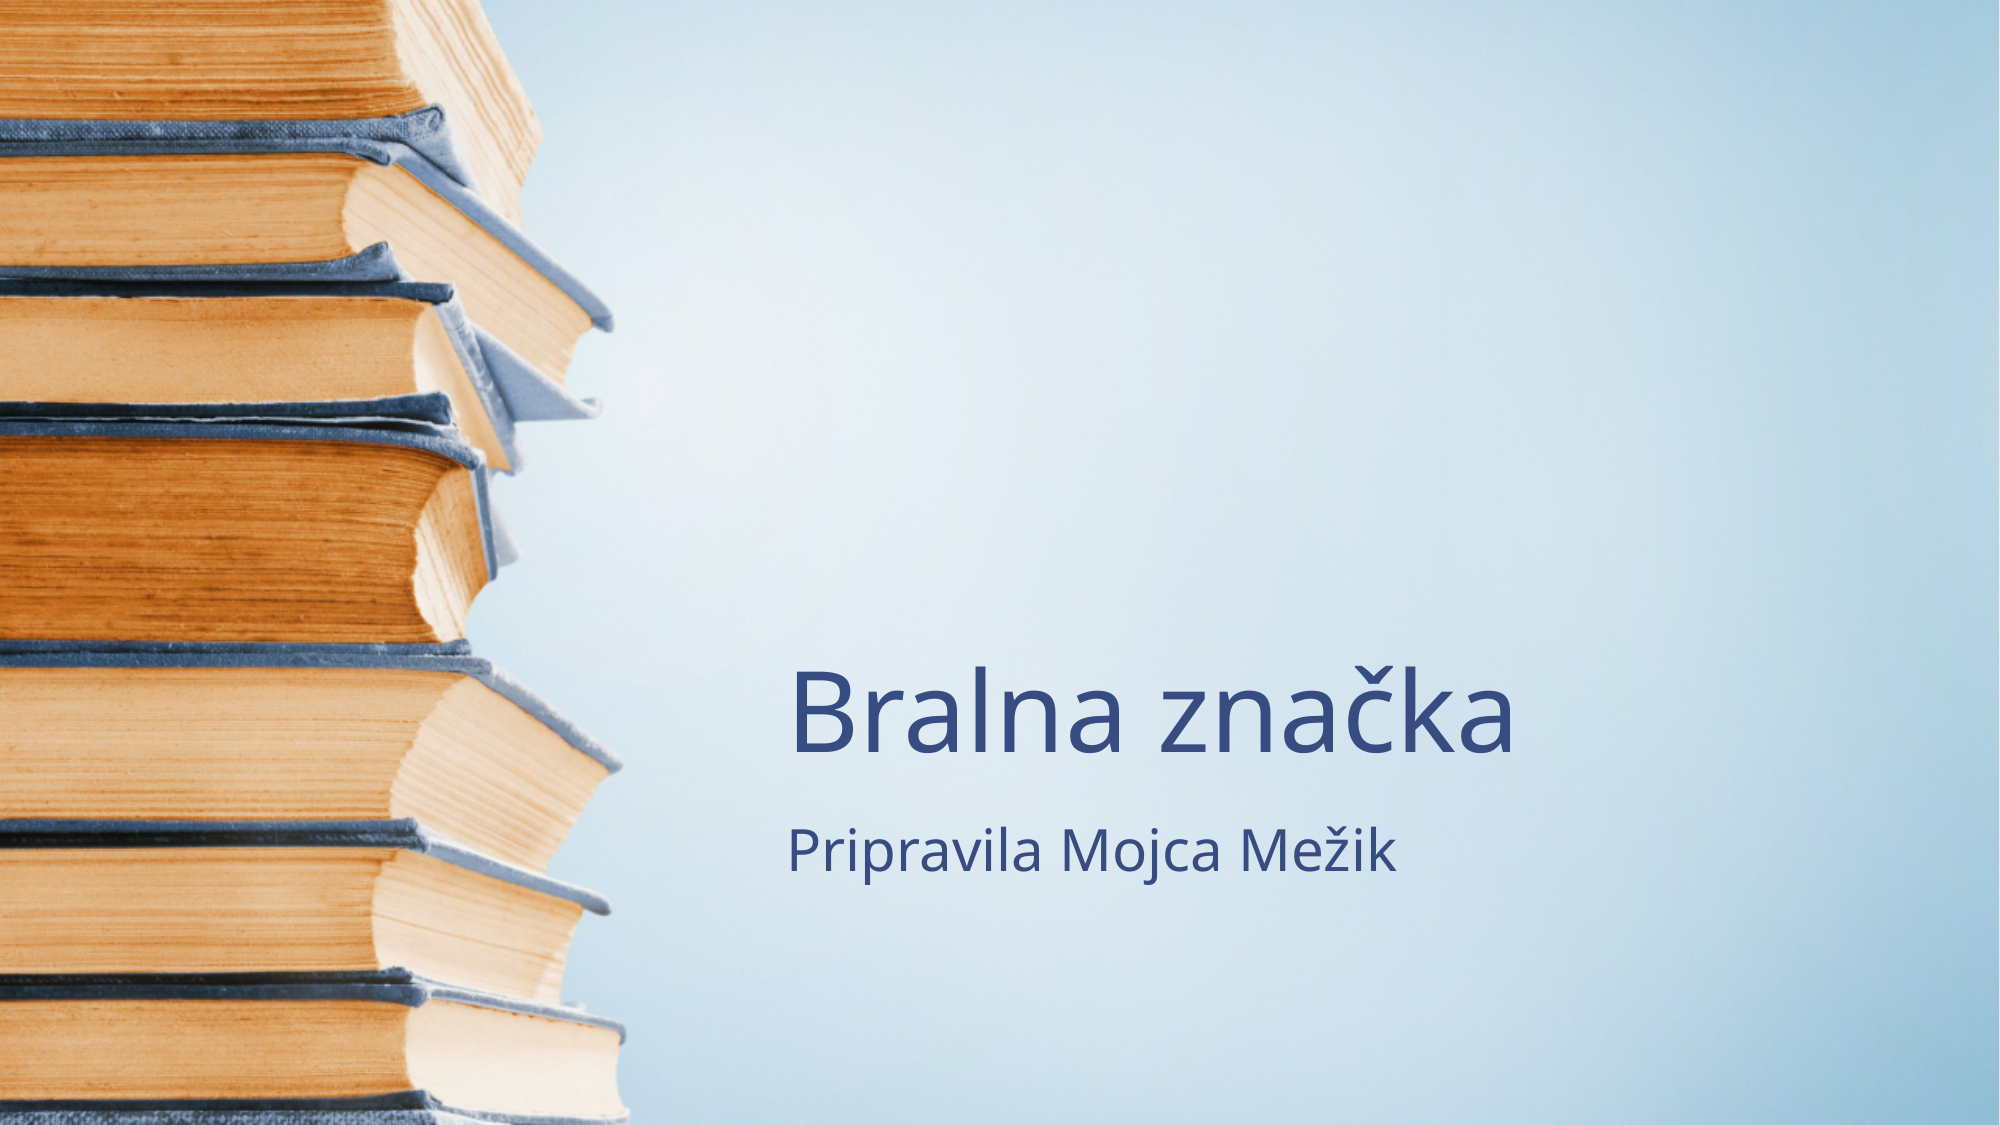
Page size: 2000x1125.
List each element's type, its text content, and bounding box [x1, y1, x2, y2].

subtitle Pripravila Mojca Mežik [766, 808, 1917, 1013]
title Bralna značka [766, 245, 1917, 787]
picture [0, 0, 2000, 1125]
